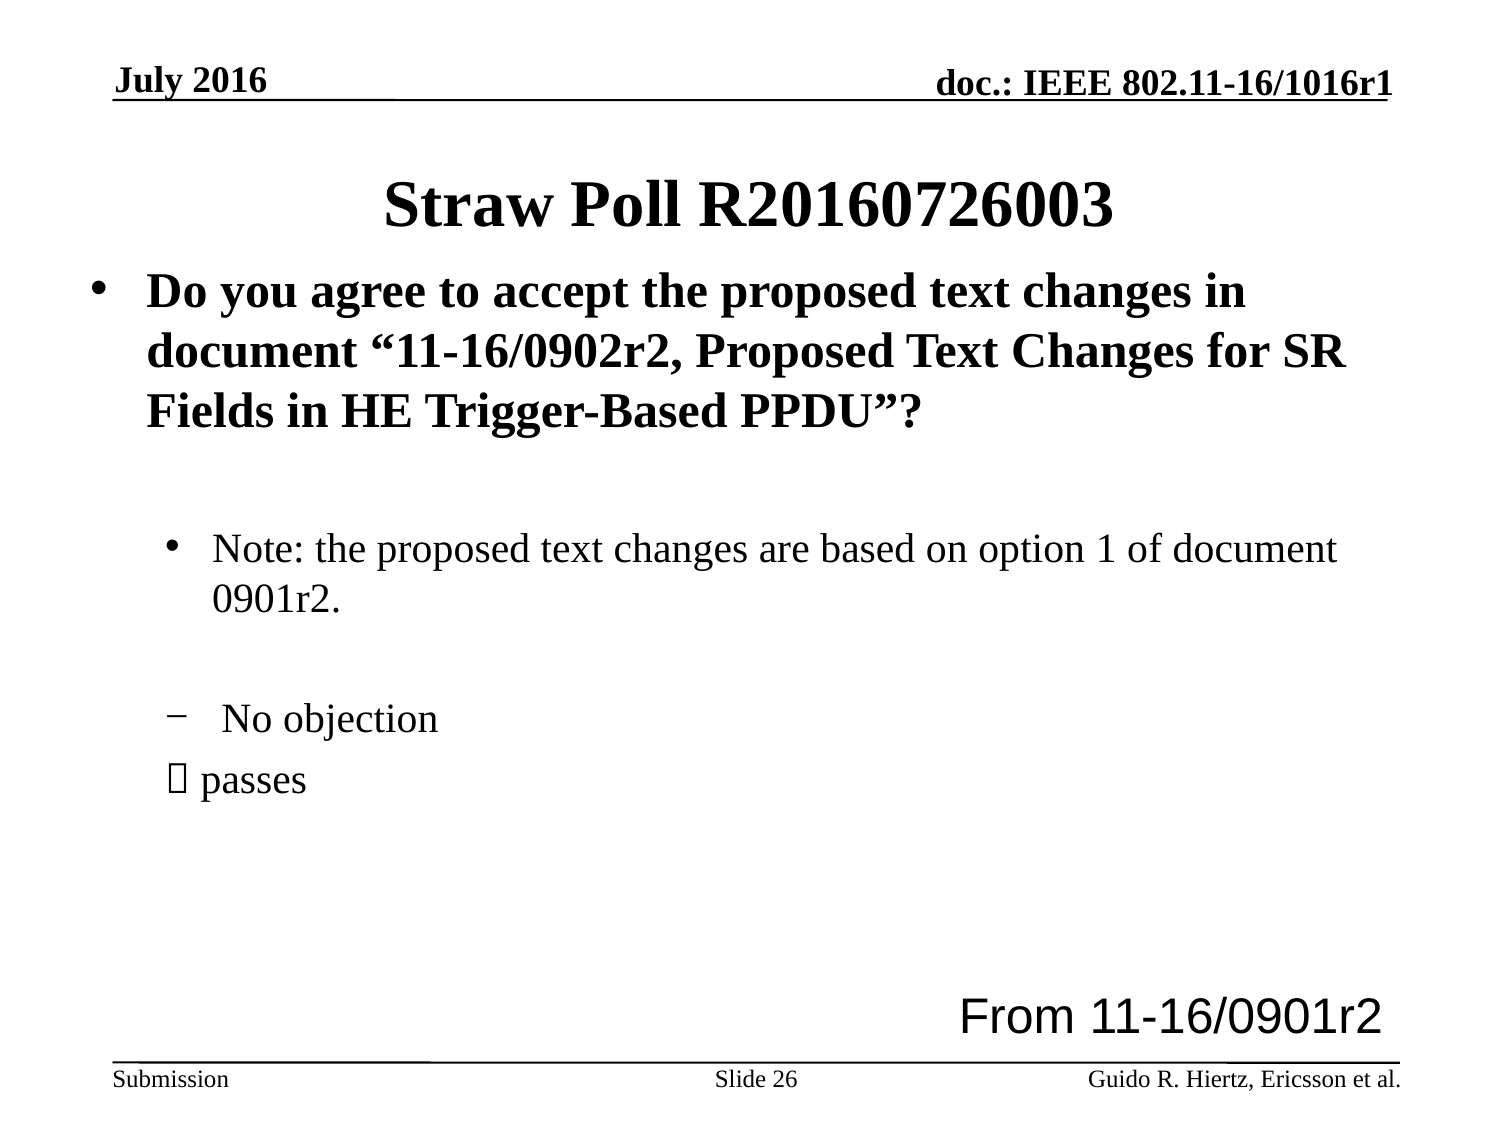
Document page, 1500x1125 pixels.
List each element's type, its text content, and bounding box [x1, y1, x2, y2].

list Do you agree to accept the proposed text changes in document “11-16/0902r2, Proposed Text Changes for SR Fields in HE Trigger-Based PPDU”? Note: the proposed text changes are based on option 1 of document 0901r2. No objection  passes [74, 249, 1401, 926]
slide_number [114, 0, 270, 101]
title Straw Poll R20160726003 [112, 112, 1388, 249]
slide_number Slide 26 [712, 1061, 800, 1093]
text_box From 11-16/0901r2 [943, 975, 1398, 1051]
footer Guido R. Hiertz, Ericsson et al. [949, 1061, 1402, 1093]
